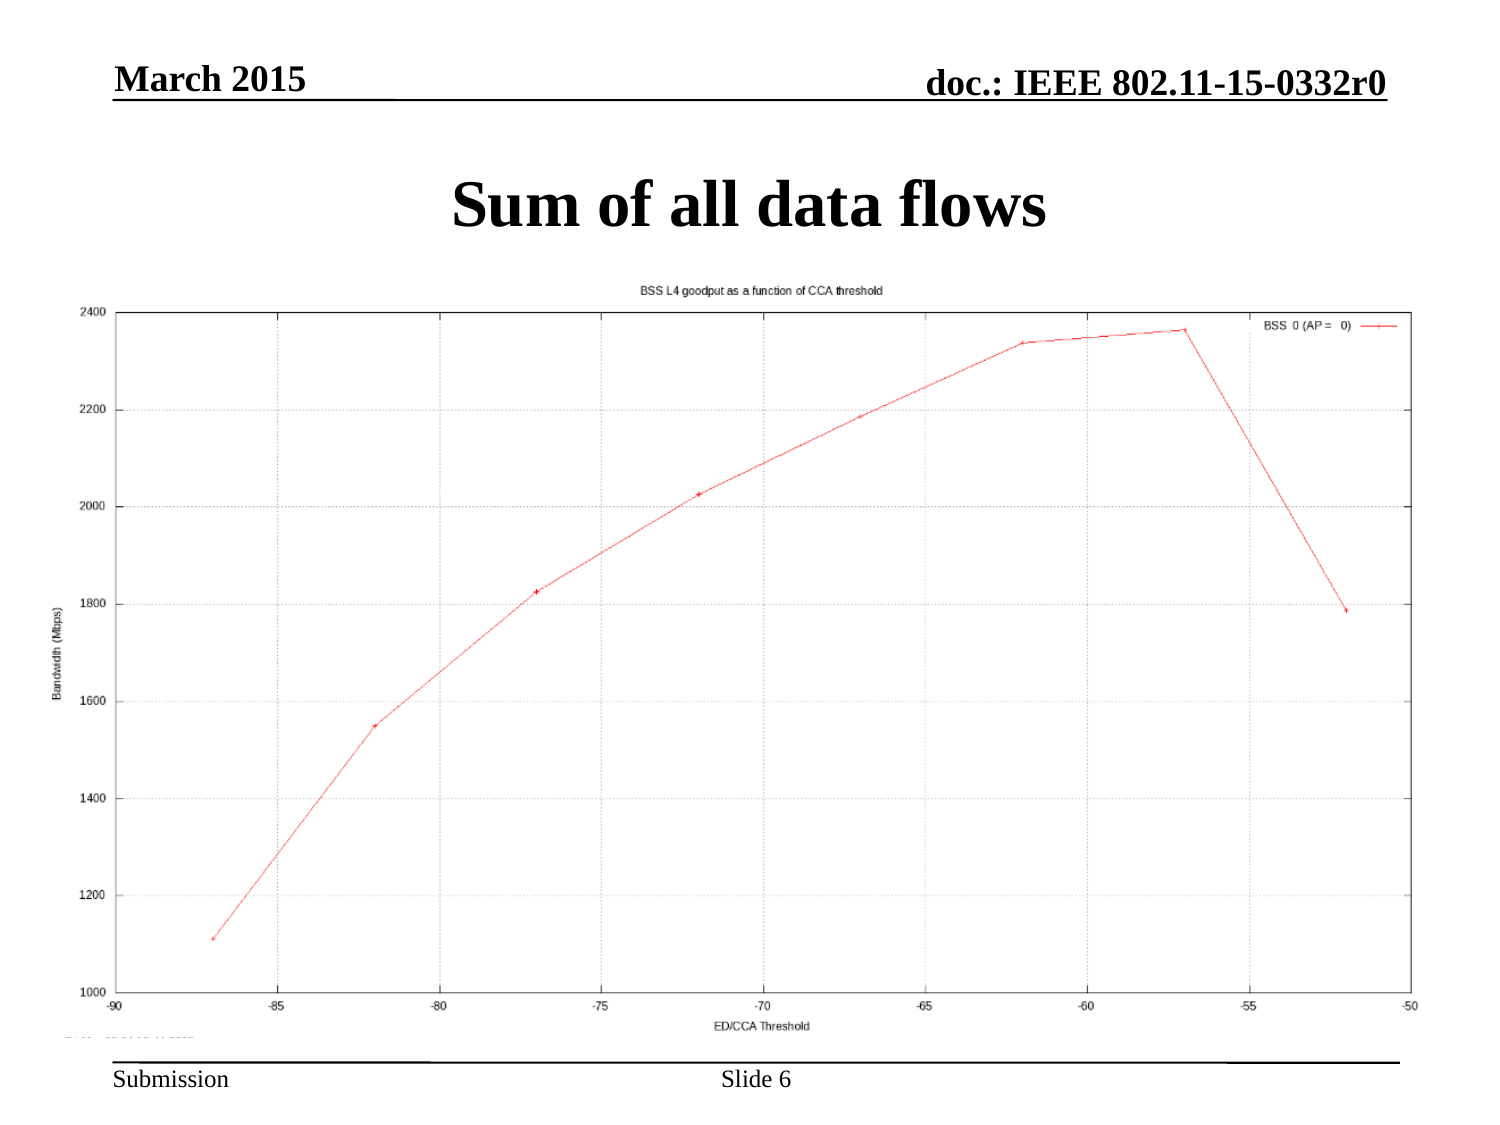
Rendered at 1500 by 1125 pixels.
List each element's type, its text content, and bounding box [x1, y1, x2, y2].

slide_number Slide 6 [712, 1061, 800, 1123]
title Sum of all data flows [112, 112, 1388, 273]
picture [49, 274, 1433, 1038]
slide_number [114, 54, 423, 100]
